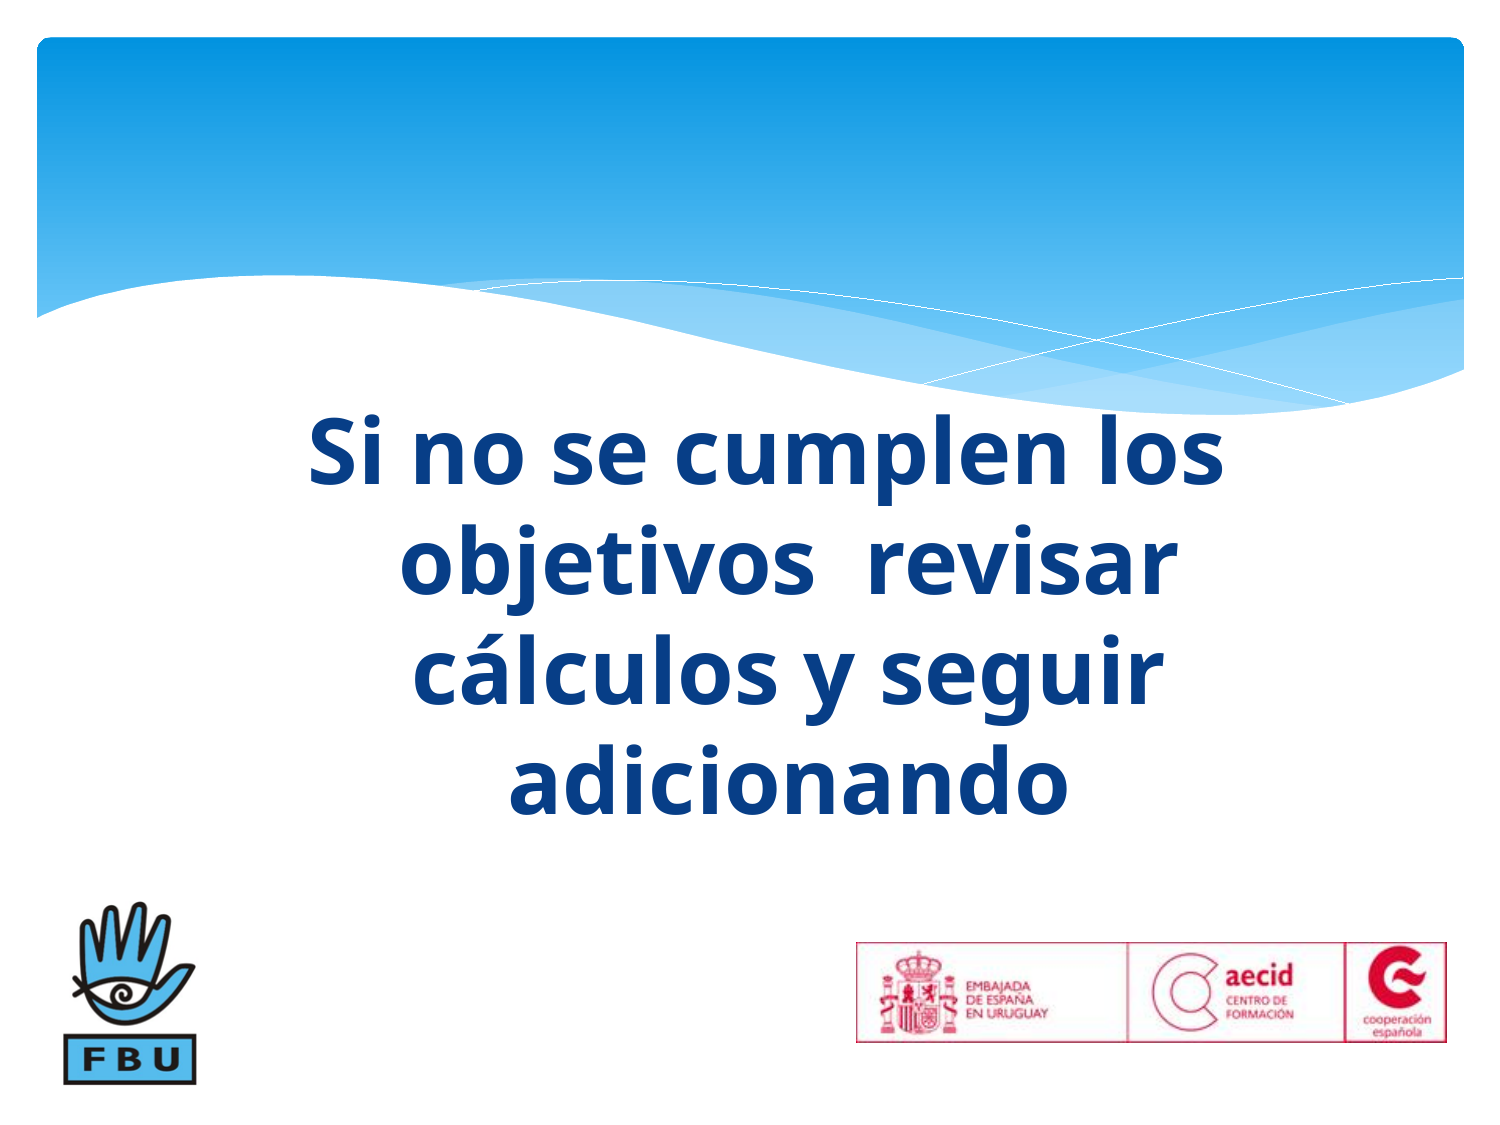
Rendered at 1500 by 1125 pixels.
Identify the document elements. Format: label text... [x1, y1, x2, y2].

list Si no se cumplen los objetivos revisar cálculos y seguir adicionando [159, 385, 1375, 993]
picture [856, 942, 1448, 1043]
picture [52, 892, 204, 1093]
